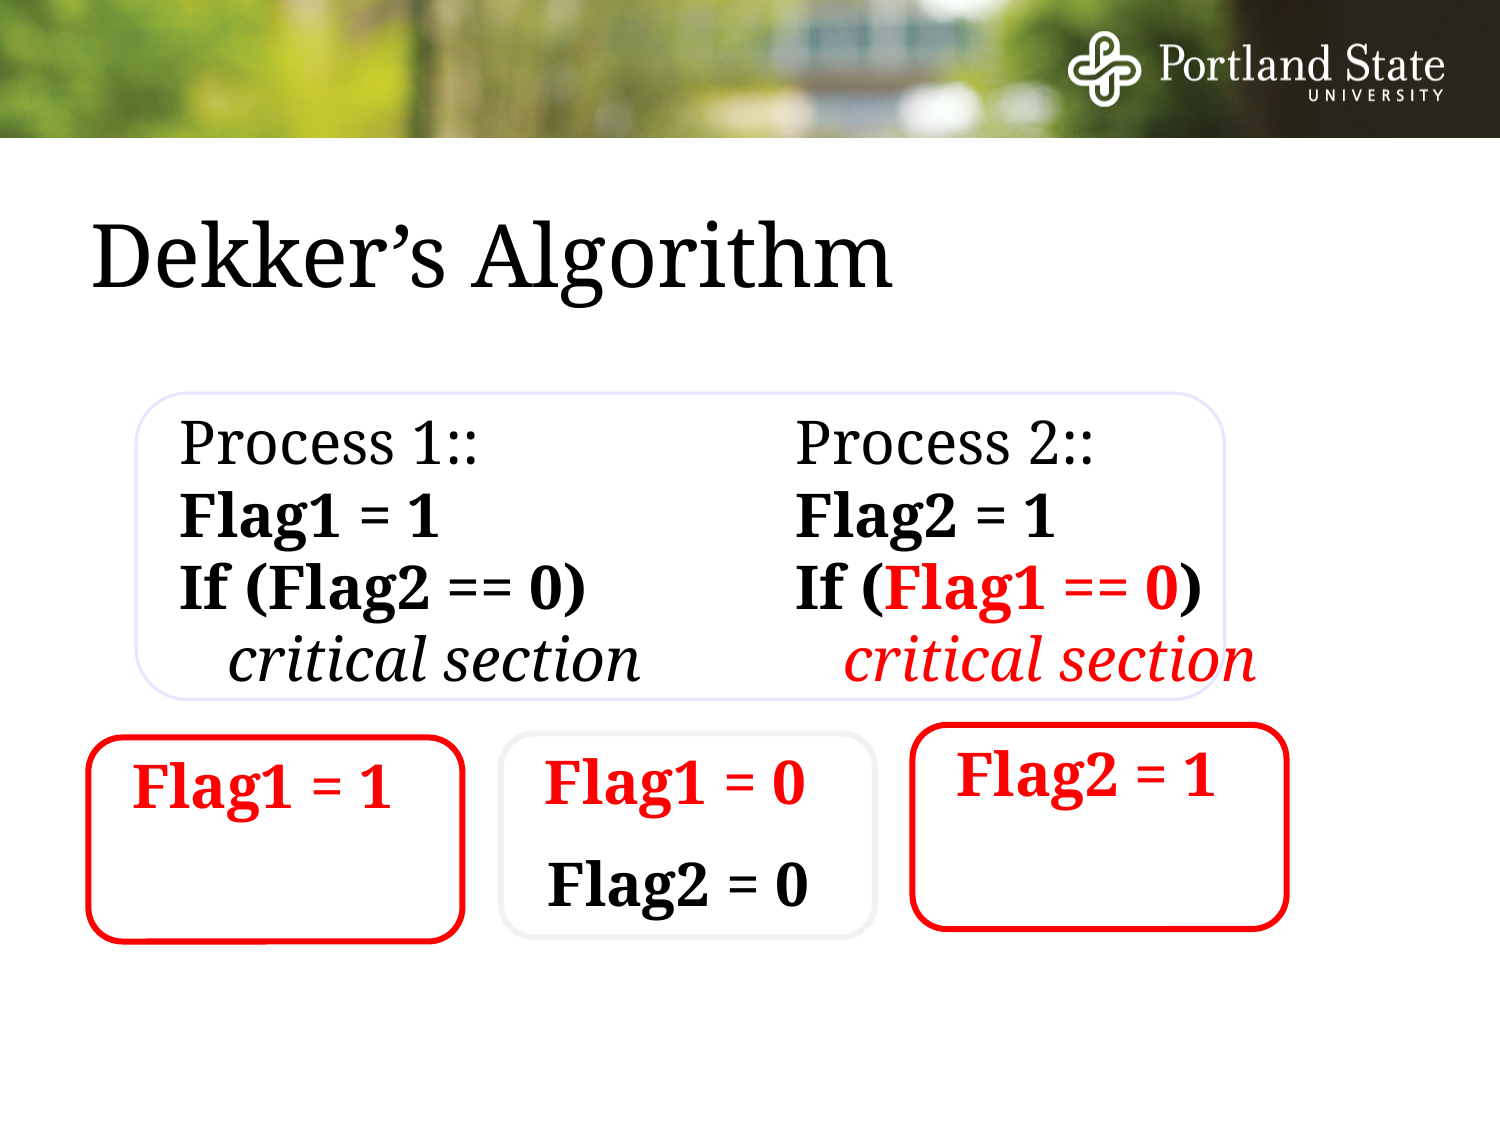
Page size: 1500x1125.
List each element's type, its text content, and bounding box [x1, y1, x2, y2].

picture [0, 0, 1500, 138]
text_box [88, 737, 463, 942]
text_box [136, 393, 1225, 700]
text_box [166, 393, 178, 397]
title Dekker’s Algorithm [74, 202, 1263, 316]
text_box [500, 733, 875, 938]
text_box [912, 724, 1287, 930]
